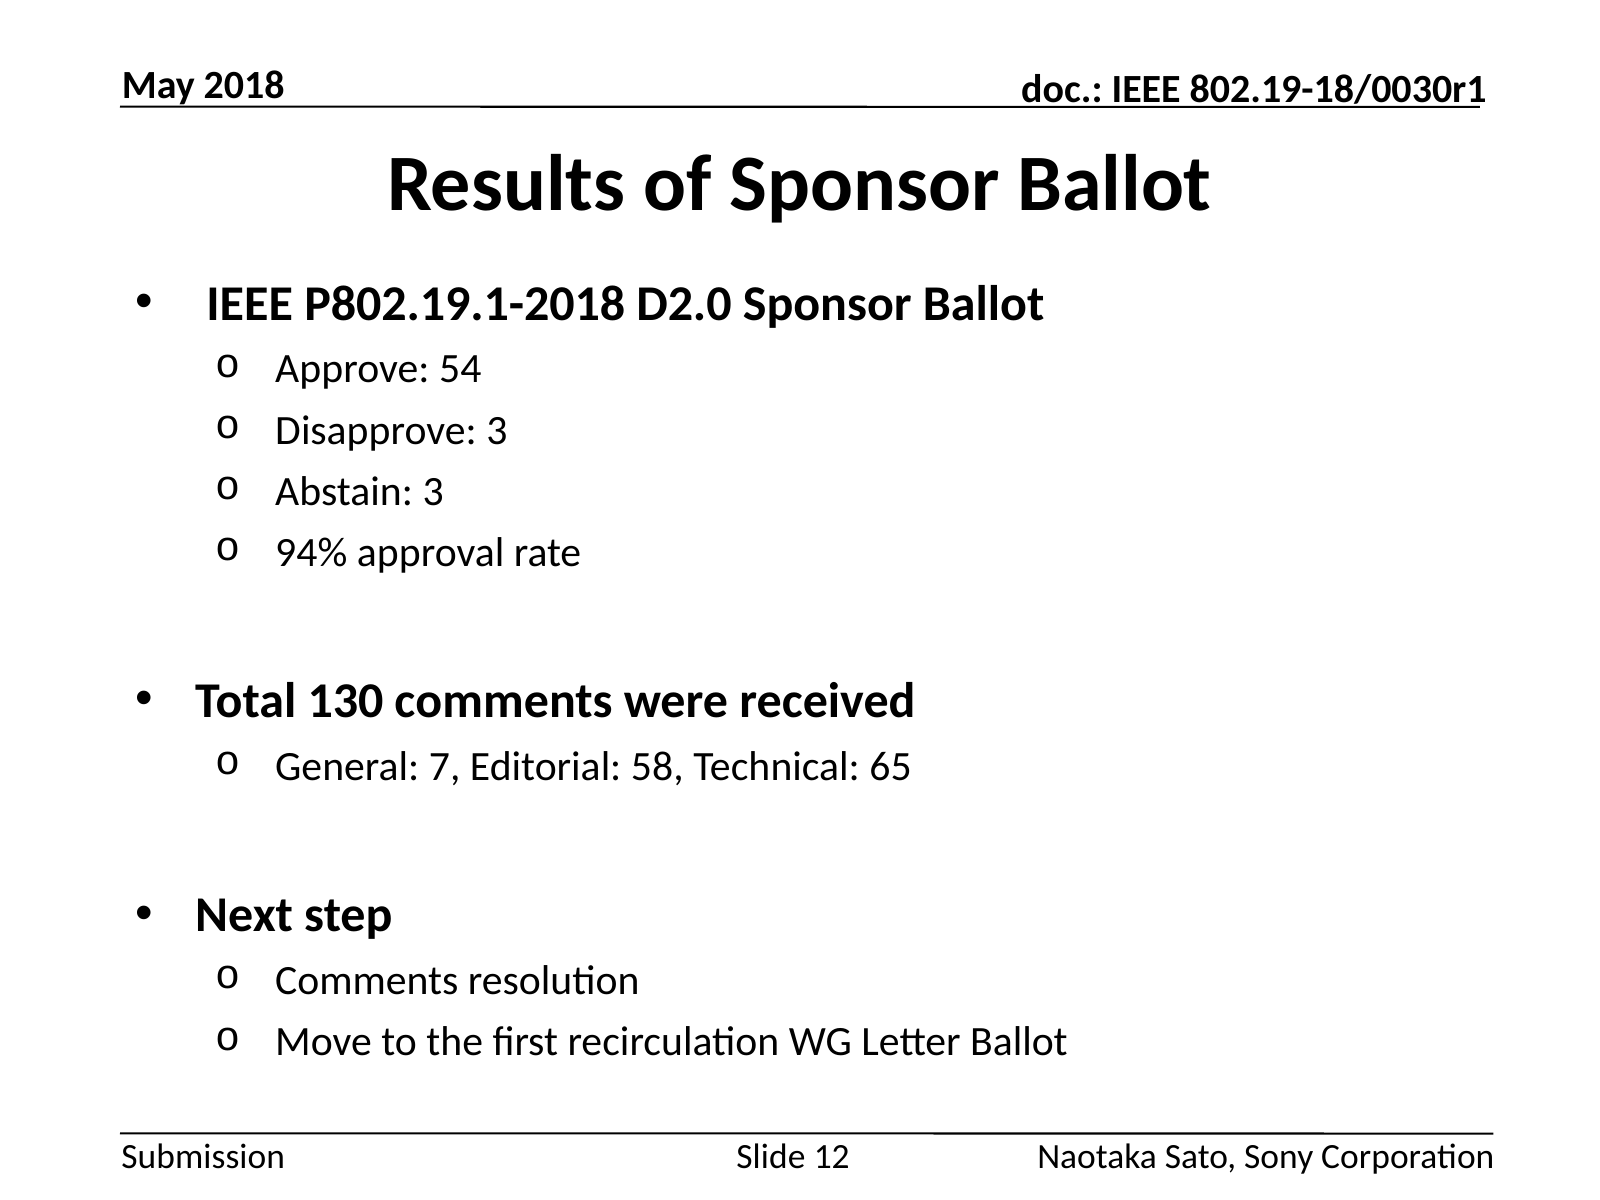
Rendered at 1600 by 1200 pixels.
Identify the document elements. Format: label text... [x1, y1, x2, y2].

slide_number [121, 58, 451, 107]
footer Naotaka Sato, Sony Corporation [937, 1132, 1495, 1174]
list IEEE P802.19.1-2018 D2.0 Sponsor Ballot Approve: 54 Disapprove: 3 Abstain: 3 94% approval rate Total 130 comments were received General: 7, Editorial: 58, Technical: 65 Next step Comments resolution Move to the first recirculation WG Letter Ballot [119, 262, 1480, 1126]
slide_number Slide 12 [733, 1132, 854, 1197]
title Results of Sponsor Ballot [119, 119, 1480, 238]
